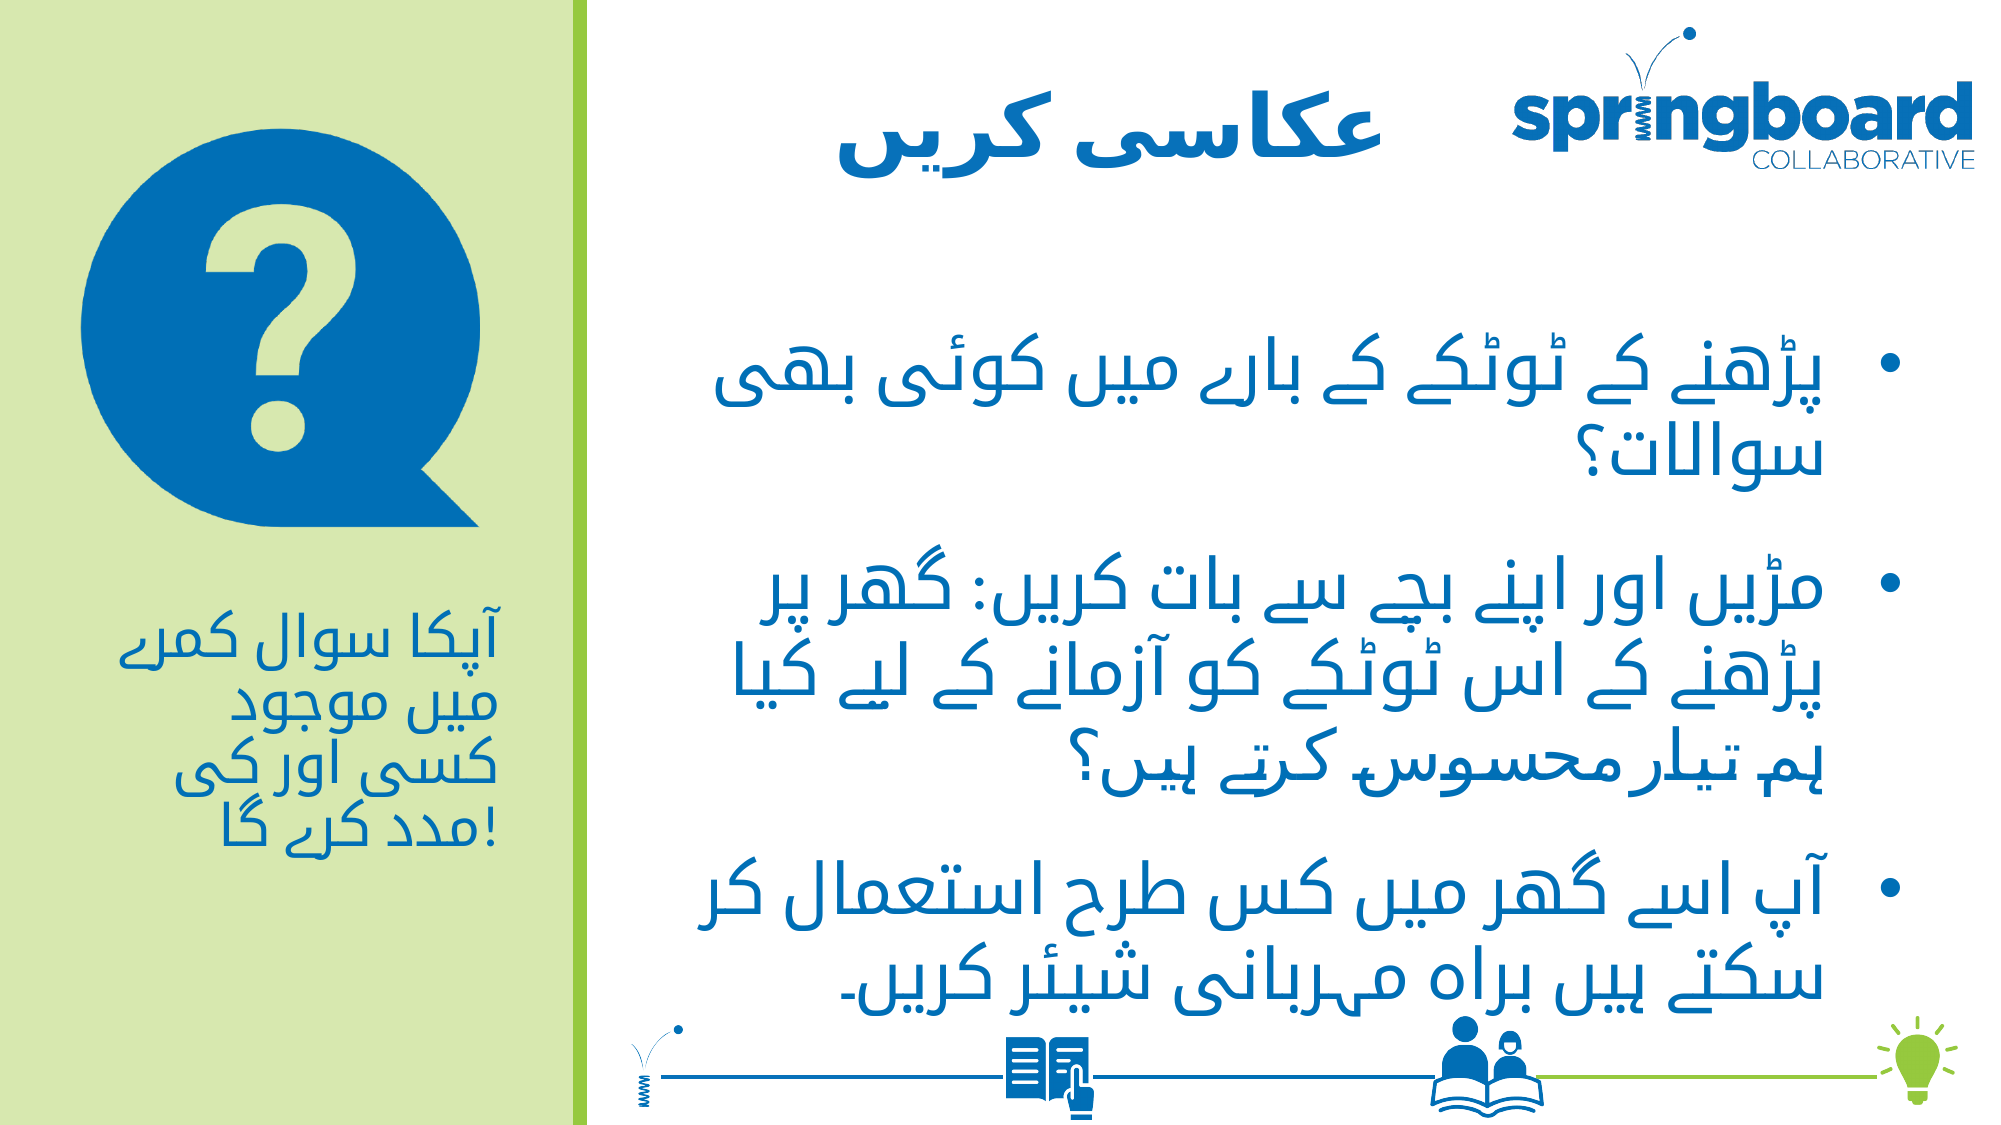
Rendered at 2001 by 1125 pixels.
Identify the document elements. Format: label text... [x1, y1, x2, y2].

picture [631, 1025, 683, 1107]
picture [1430, 1016, 1544, 1118]
list آپکا سوال کمرے میں موجود کسی اور کی مدد کرے گا! [52, 599, 516, 953]
picture [1513, 27, 1975, 169]
picture [1877, 1016, 1958, 1105]
picture [74, 85, 488, 568]
title عکاسی کریں [682, 0, 1513, 259]
list پڑھنے کے ٹوٹکے کے بارے میں کوئی بھی سوالات؟ مڑیں اور اپنے بچے سے بات کریں: گھر پر پڑھنے کے اس ٹوٹکے کو آزمانے کے لیے کیا ہم تیار محسوس کرتے ہیں؟ آپ اسے گھر میں کس طرح استعمال کر سکتے ہیں براہ مہربانی شیئر کریں۔ [643, 311, 1919, 953]
picture [1006, 1037, 1094, 1120]
